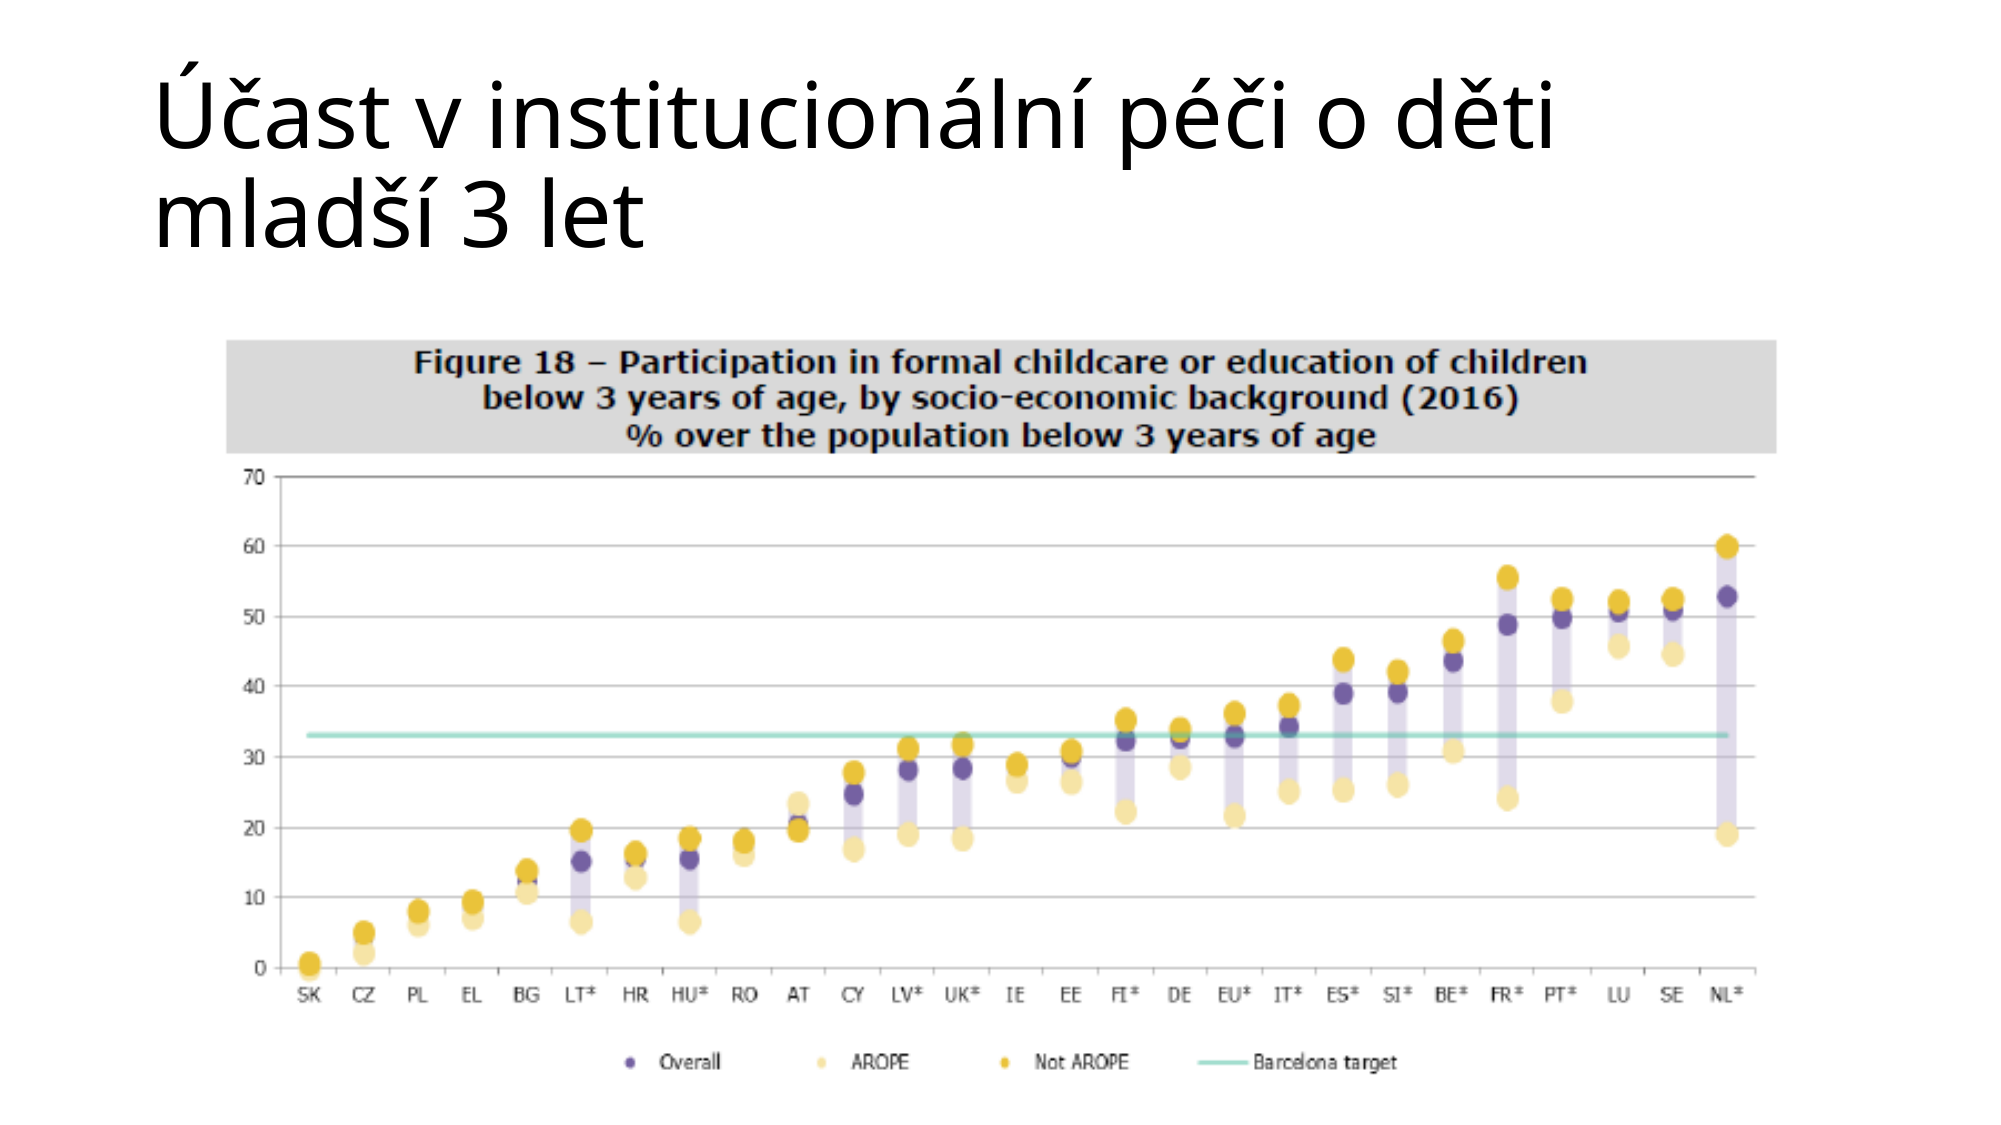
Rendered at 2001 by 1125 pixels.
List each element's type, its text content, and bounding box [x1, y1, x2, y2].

title Účast v institucionální péči o děti mladší 3 let [137, 59, 1863, 278]
picture [186, 314, 1804, 1078]
